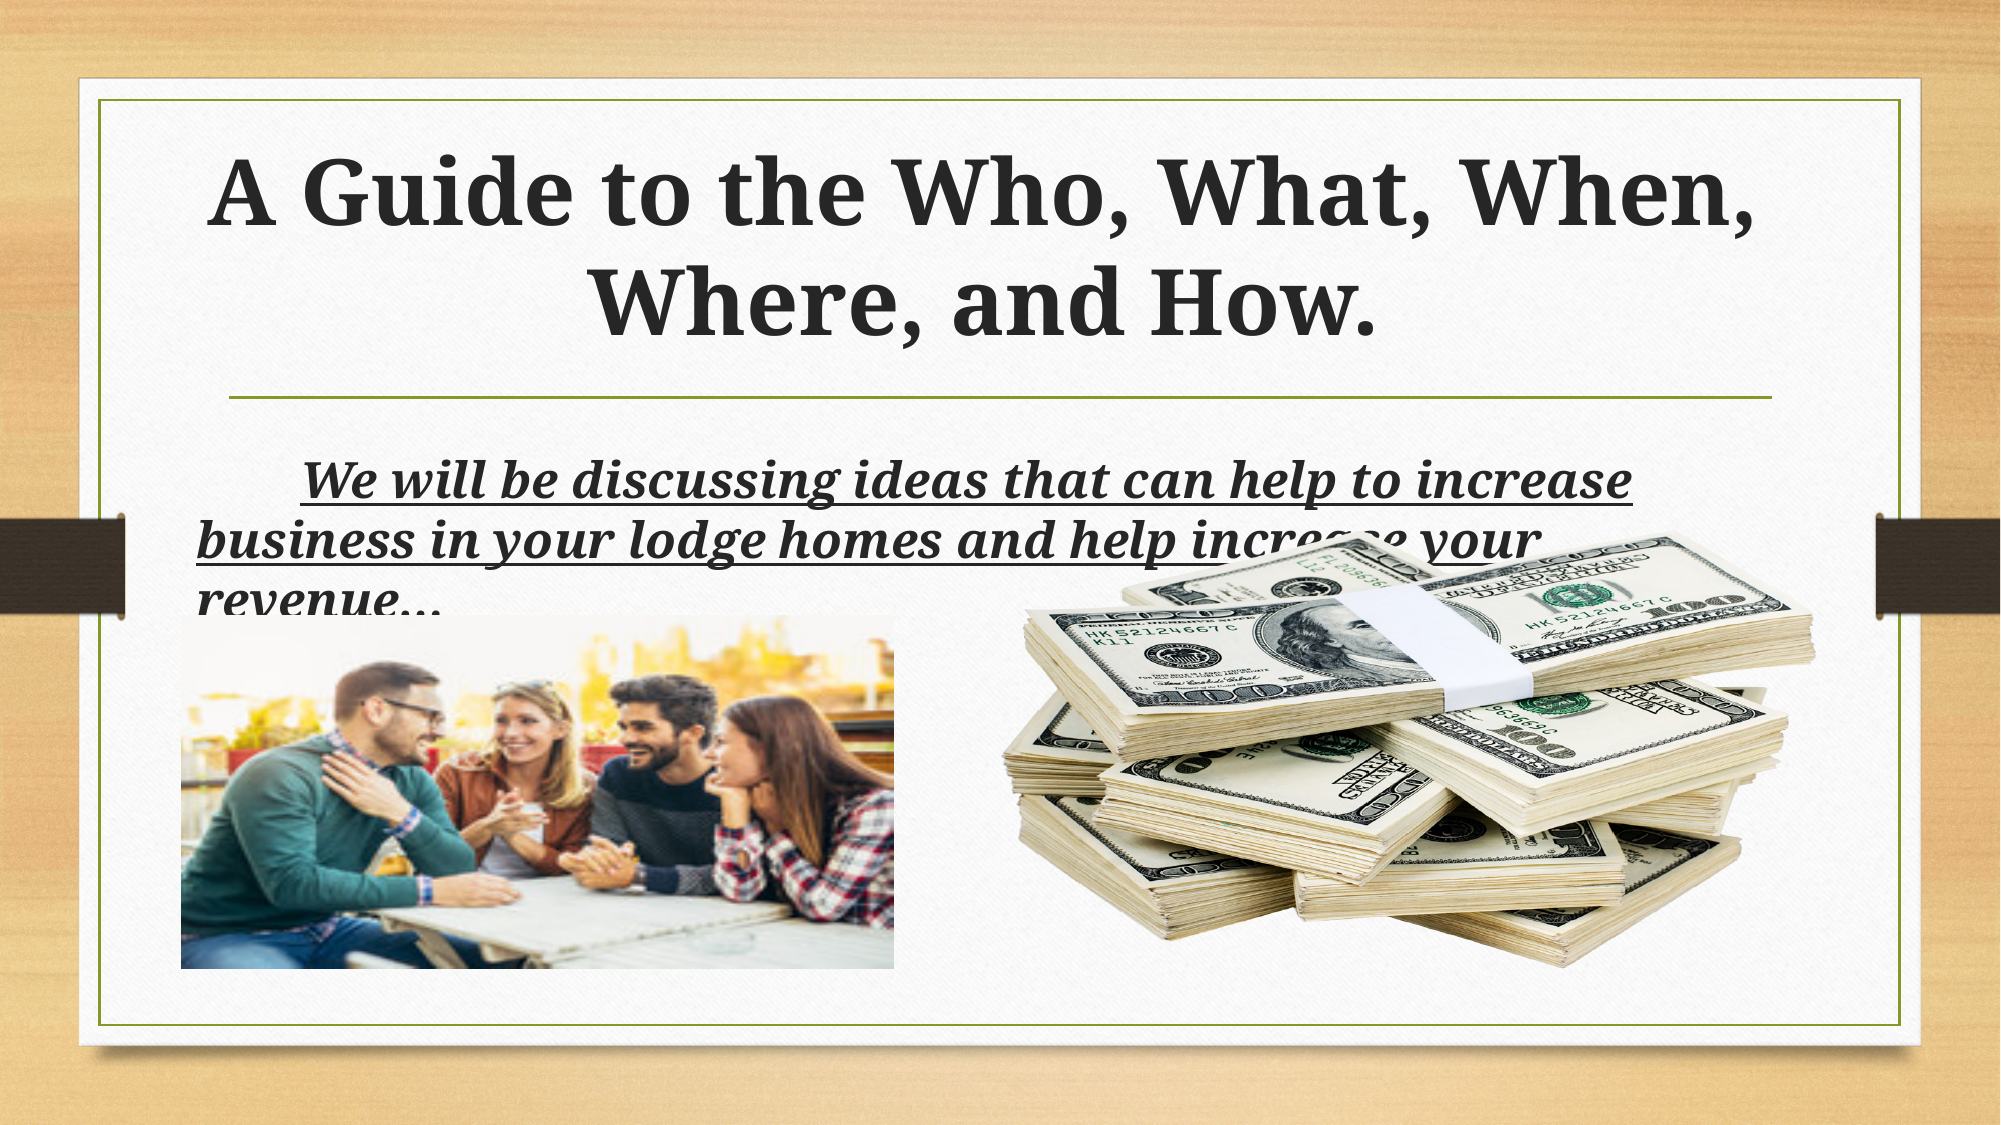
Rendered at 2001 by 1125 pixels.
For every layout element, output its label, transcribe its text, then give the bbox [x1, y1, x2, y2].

title A Guide to the Who, What, When, Where, and How. [181, 113, 1788, 375]
list We will be discussing ideas that can help to increase business in your lodge homes and help increase your revenue… [181, 441, 1788, 1012]
picture [0, 0, 2001, 1125]
